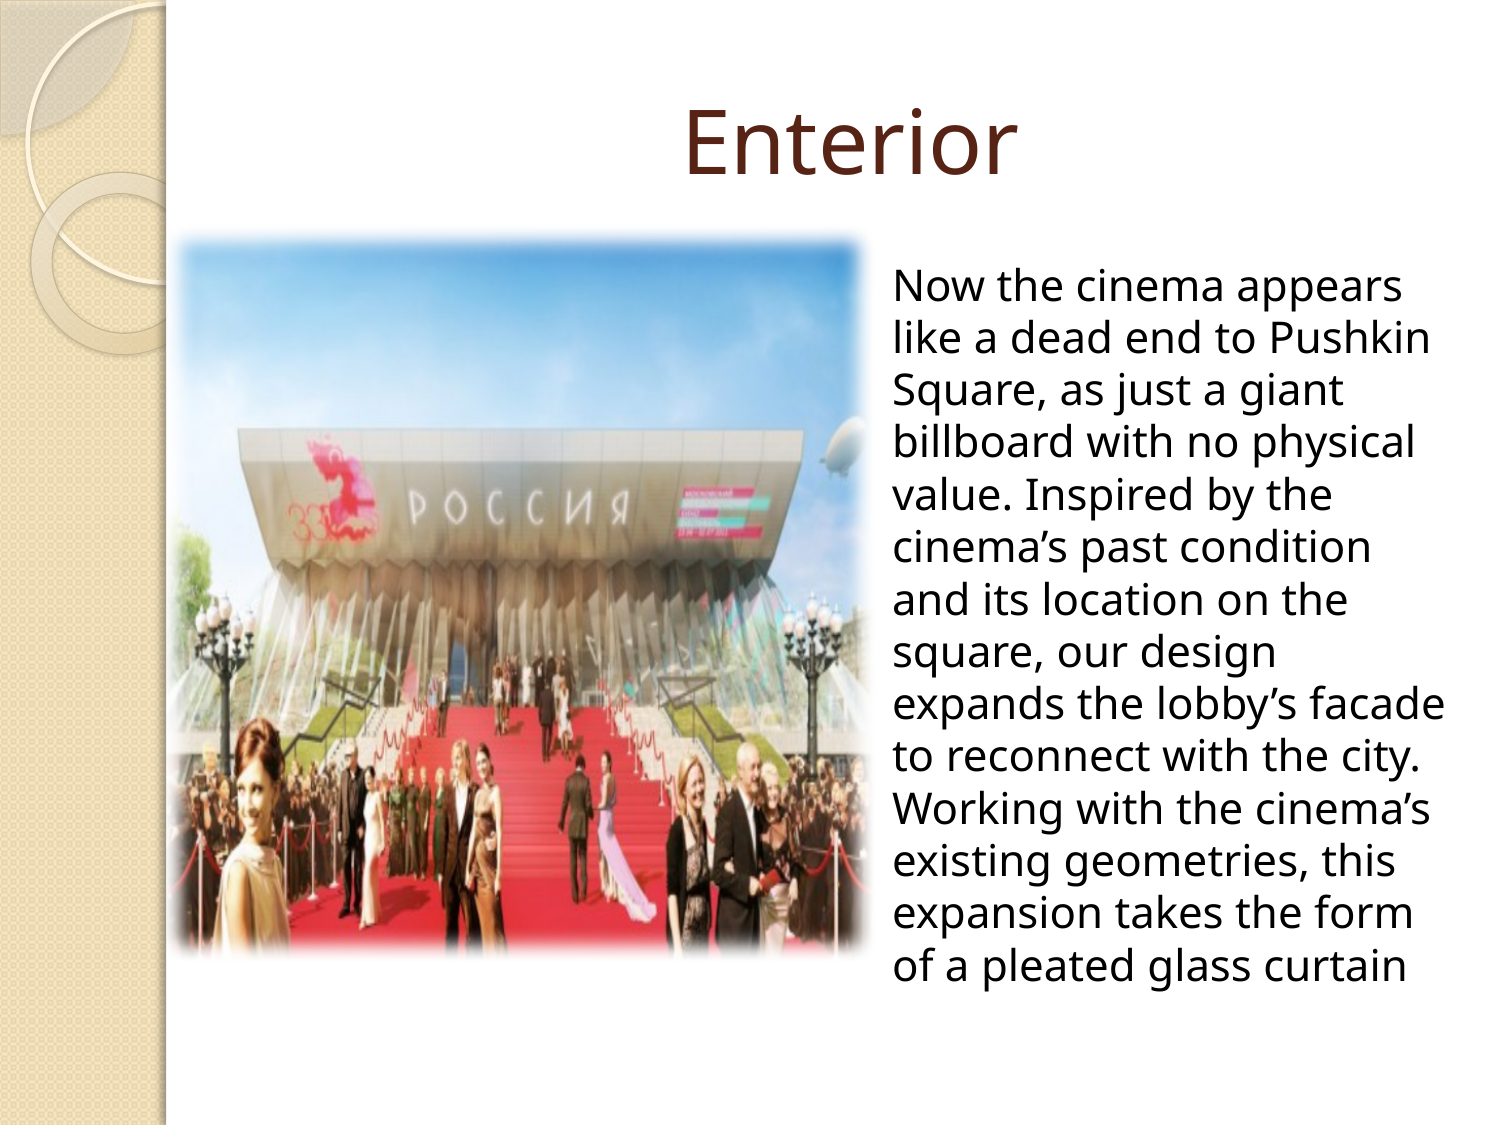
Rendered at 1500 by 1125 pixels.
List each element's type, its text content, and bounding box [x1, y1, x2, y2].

title Enterior [235, 45, 1466, 233]
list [162, 224, 876, 963]
list Now the cinema appears like a dead end to Pushkin Square, as just a giant billboard with no physical value. Inspired by the cinema’s past condition and its location on the square, our design expands the lobby’s facade to reconnect with the city. Working with the cinema’s existing geometries, this expansion takes the form of a pleated glass curtain [865, 249, 1466, 1015]
